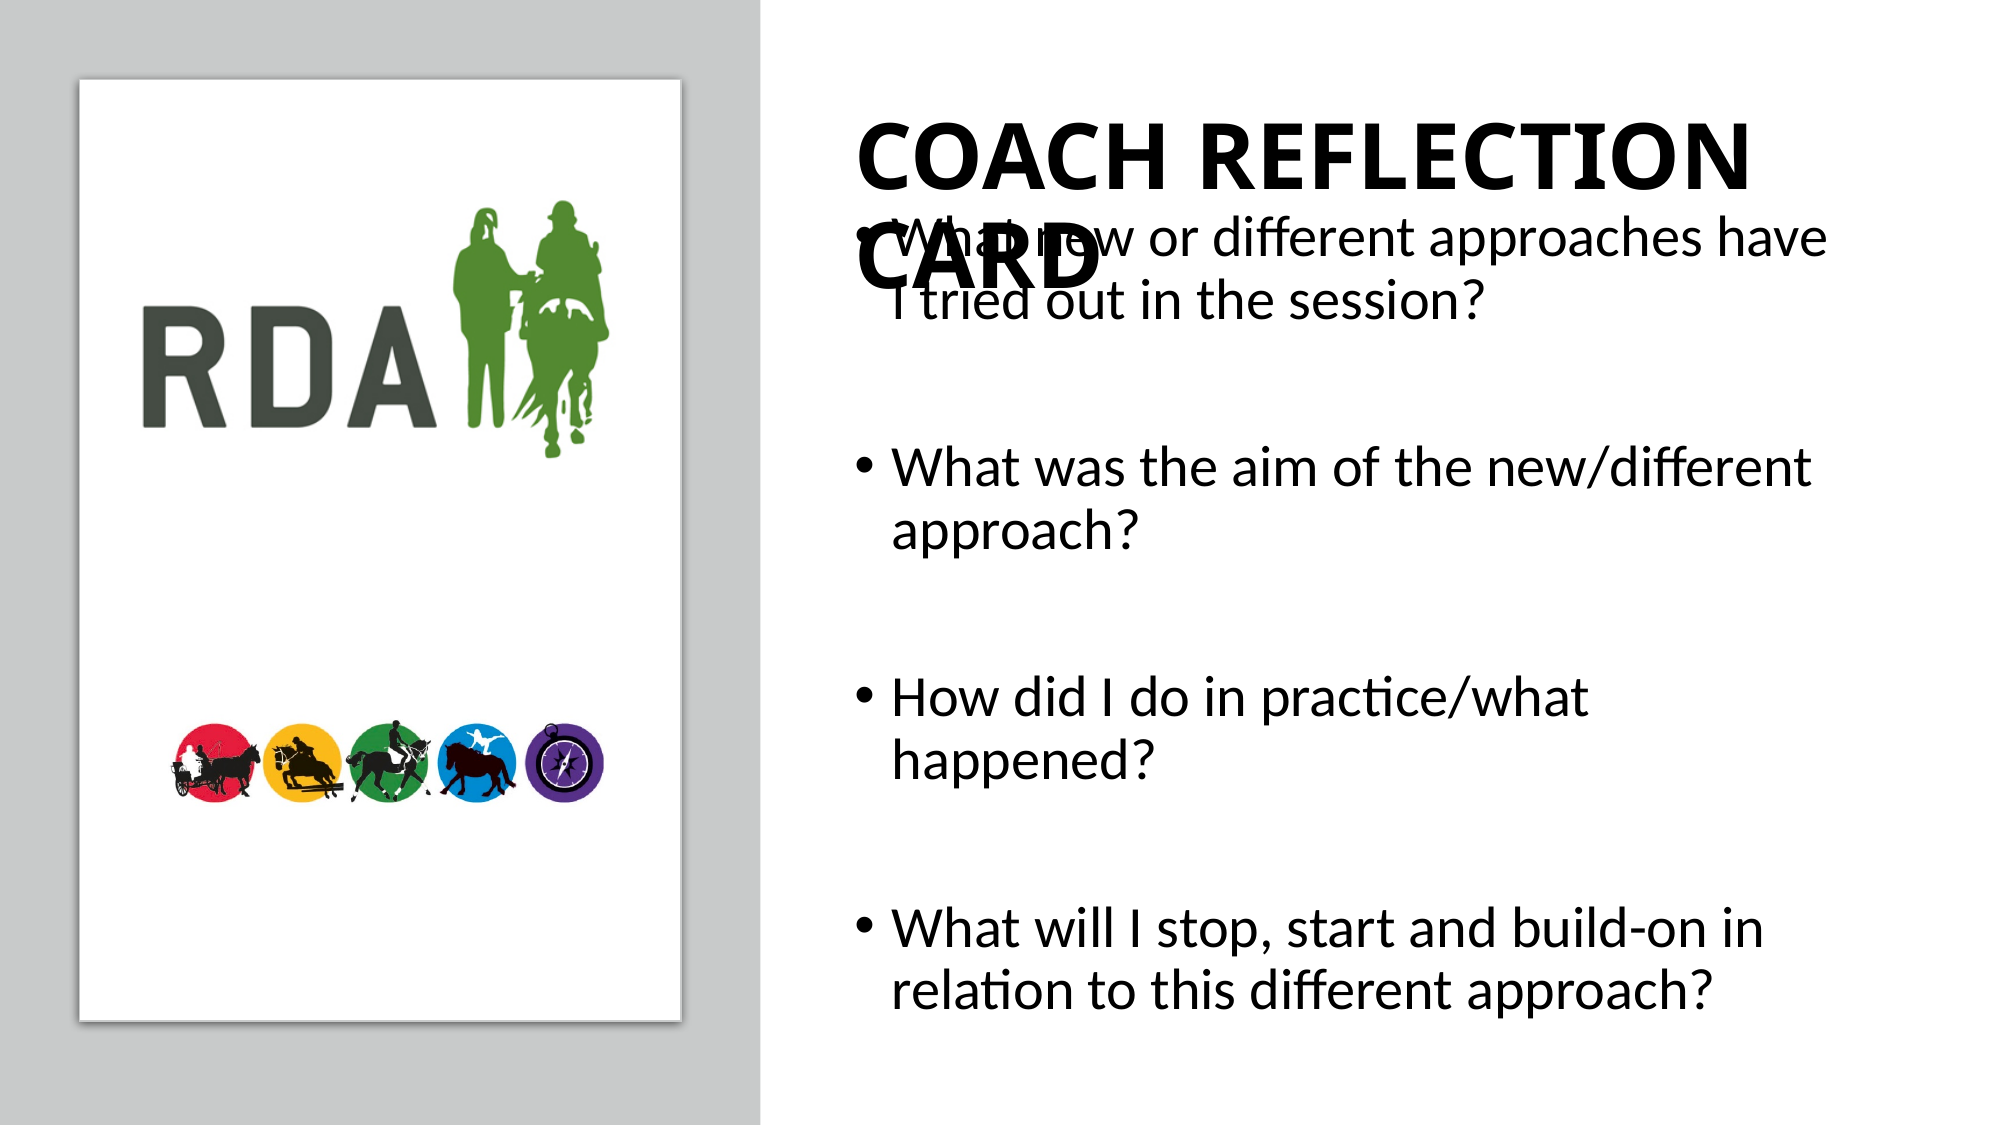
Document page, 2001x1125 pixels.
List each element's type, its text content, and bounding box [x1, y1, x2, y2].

picture [131, 198, 629, 471]
text_box [0, 0, 761, 1125]
picture [131, 705, 629, 830]
list What new or different approaches have I tried out in the session? What was the aim of the new/different approach? How did I do in practice/what happened? What will I stop, start and build-on in relation to this different approach? [839, 198, 1862, 1074]
text_box COACH REFLECTION CARD [839, 103, 1893, 379]
text_box [78, 78, 682, 1022]
